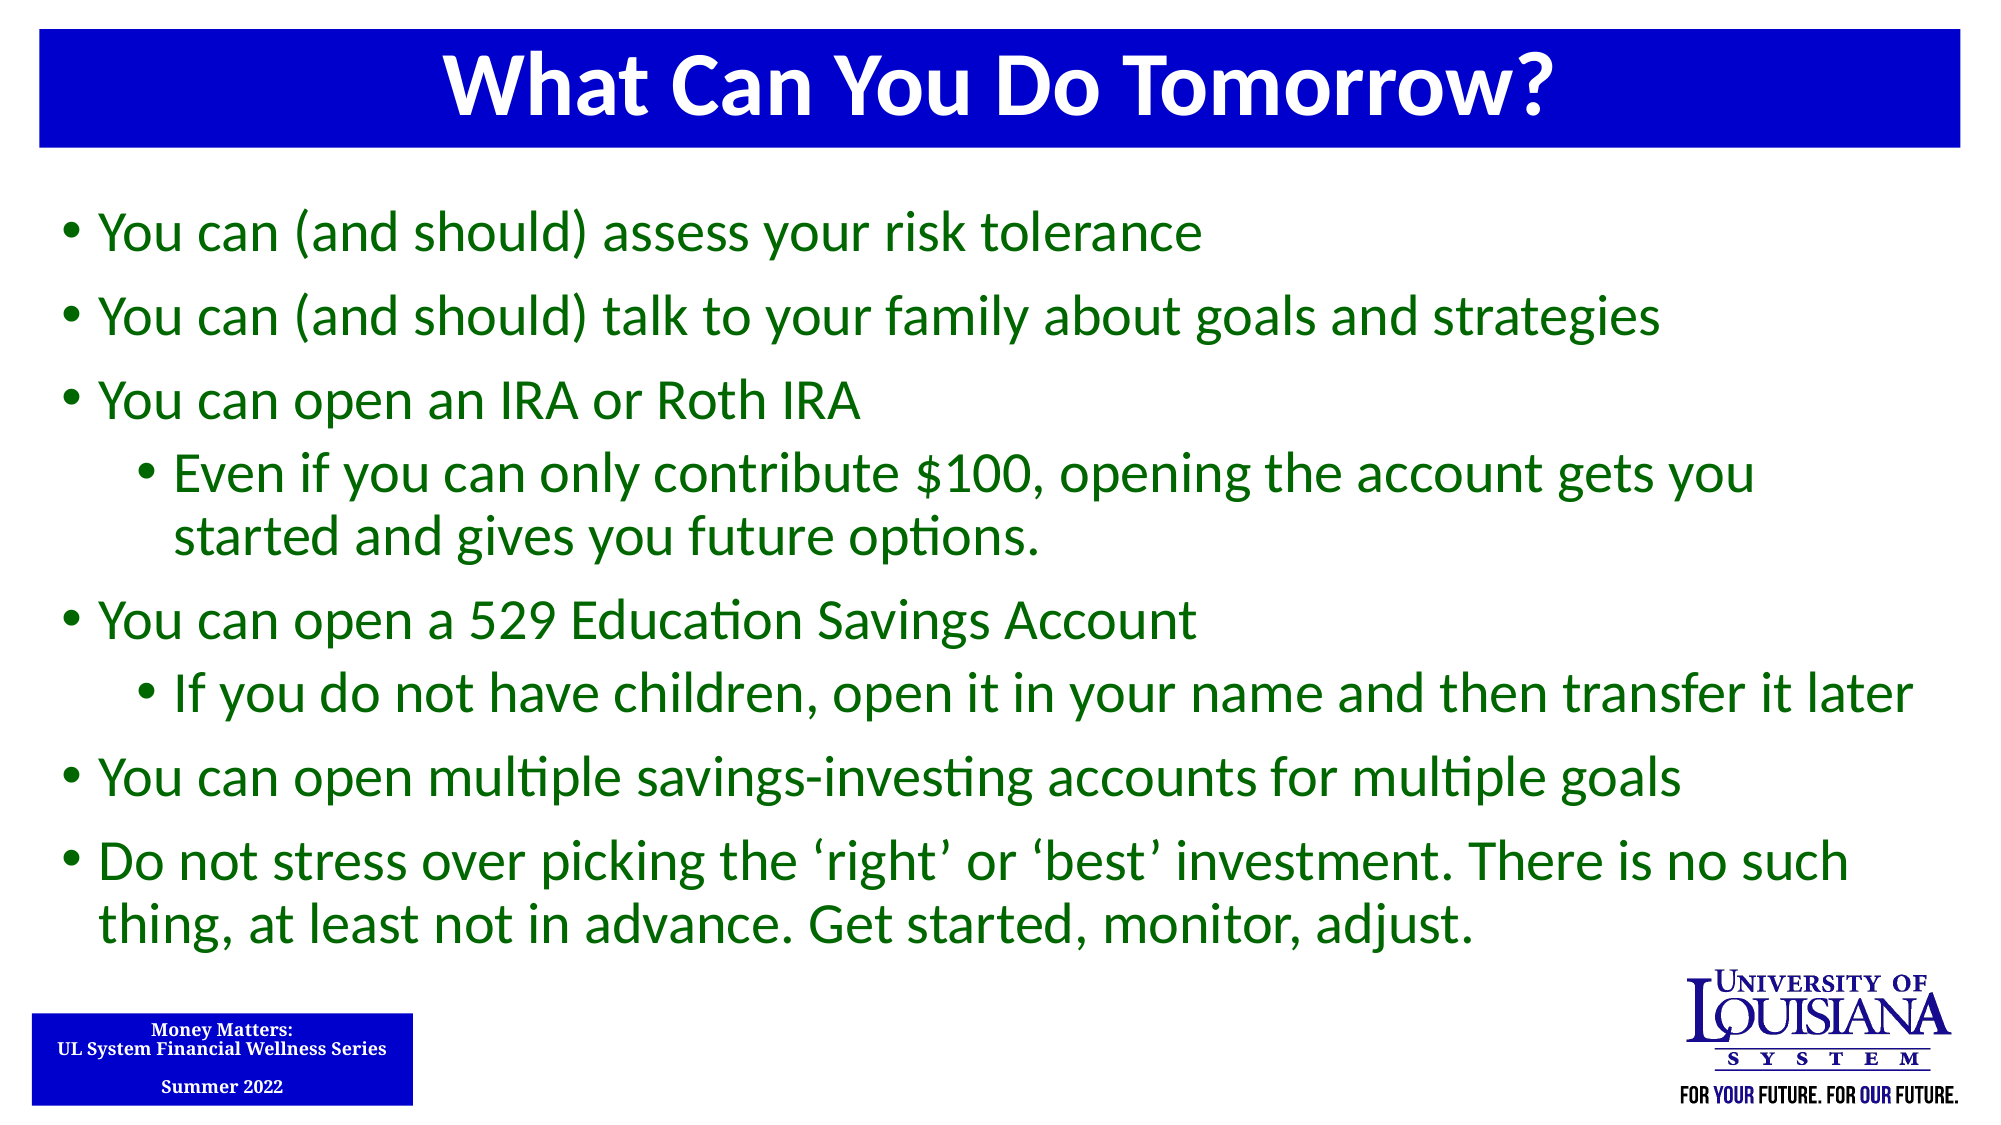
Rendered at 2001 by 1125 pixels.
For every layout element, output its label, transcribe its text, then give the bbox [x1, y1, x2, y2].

picture [1655, 956, 1983, 1120]
text_box What Can You Do Tomorrow? [39, 29, 1961, 148]
text_box You can (and should) assess your risk tolerance You can (and should) talk to your family about goals and strategies You can open an IRA or Roth IRA Even if you can only contribute $100, opening the account gets you started and gives you future options. You can open a 529 Education Savings Account If you do not have children, open it in your name and then transfer it later You can open multiple savings-investing accounts for multiple goals Do not stress over picking the ‘right’ or ‘best’ investment. There is no such thing, at least not in advance. Get started, monitor, adjust. [46, 193, 1951, 1033]
